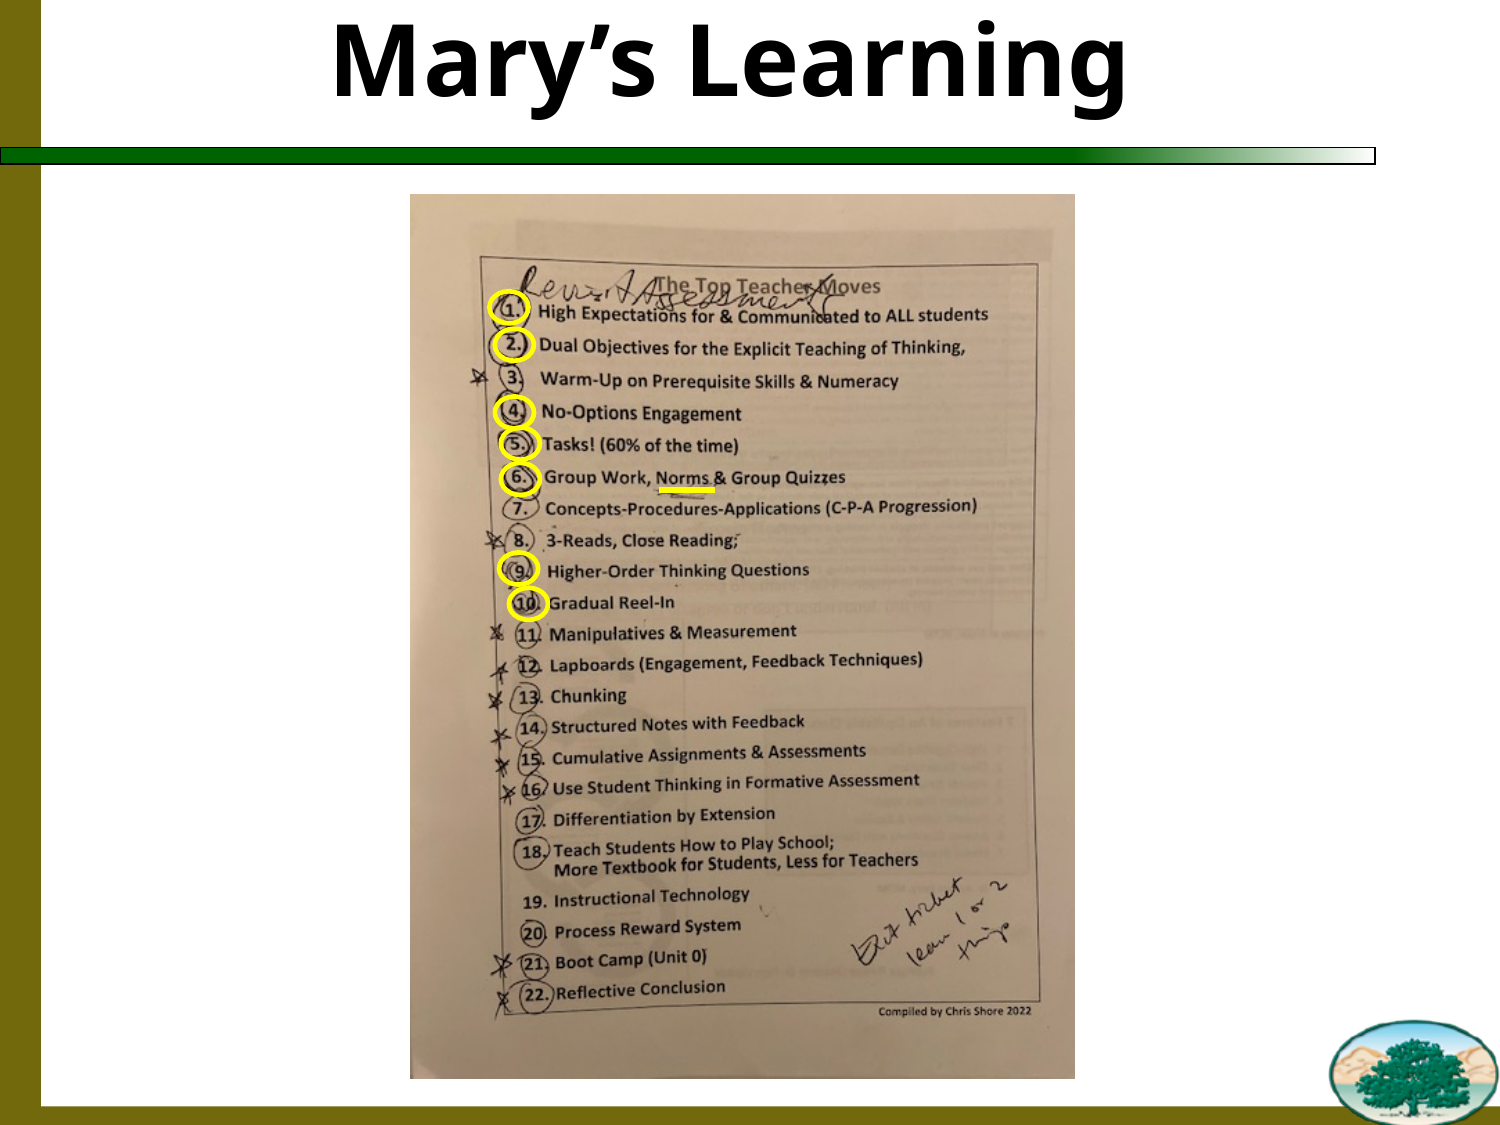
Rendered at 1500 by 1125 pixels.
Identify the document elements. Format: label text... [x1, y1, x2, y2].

picture [1328, 991, 1500, 1125]
text_box [0, 1104, 1323, 1125]
title Mary’s Learning [43, 45, 1431, 121]
picture [410, 194, 1075, 1080]
text_box [0, 147, 1375, 164]
text_box [0, 164, 43, 1104]
text_box [0, 0, 43, 147]
